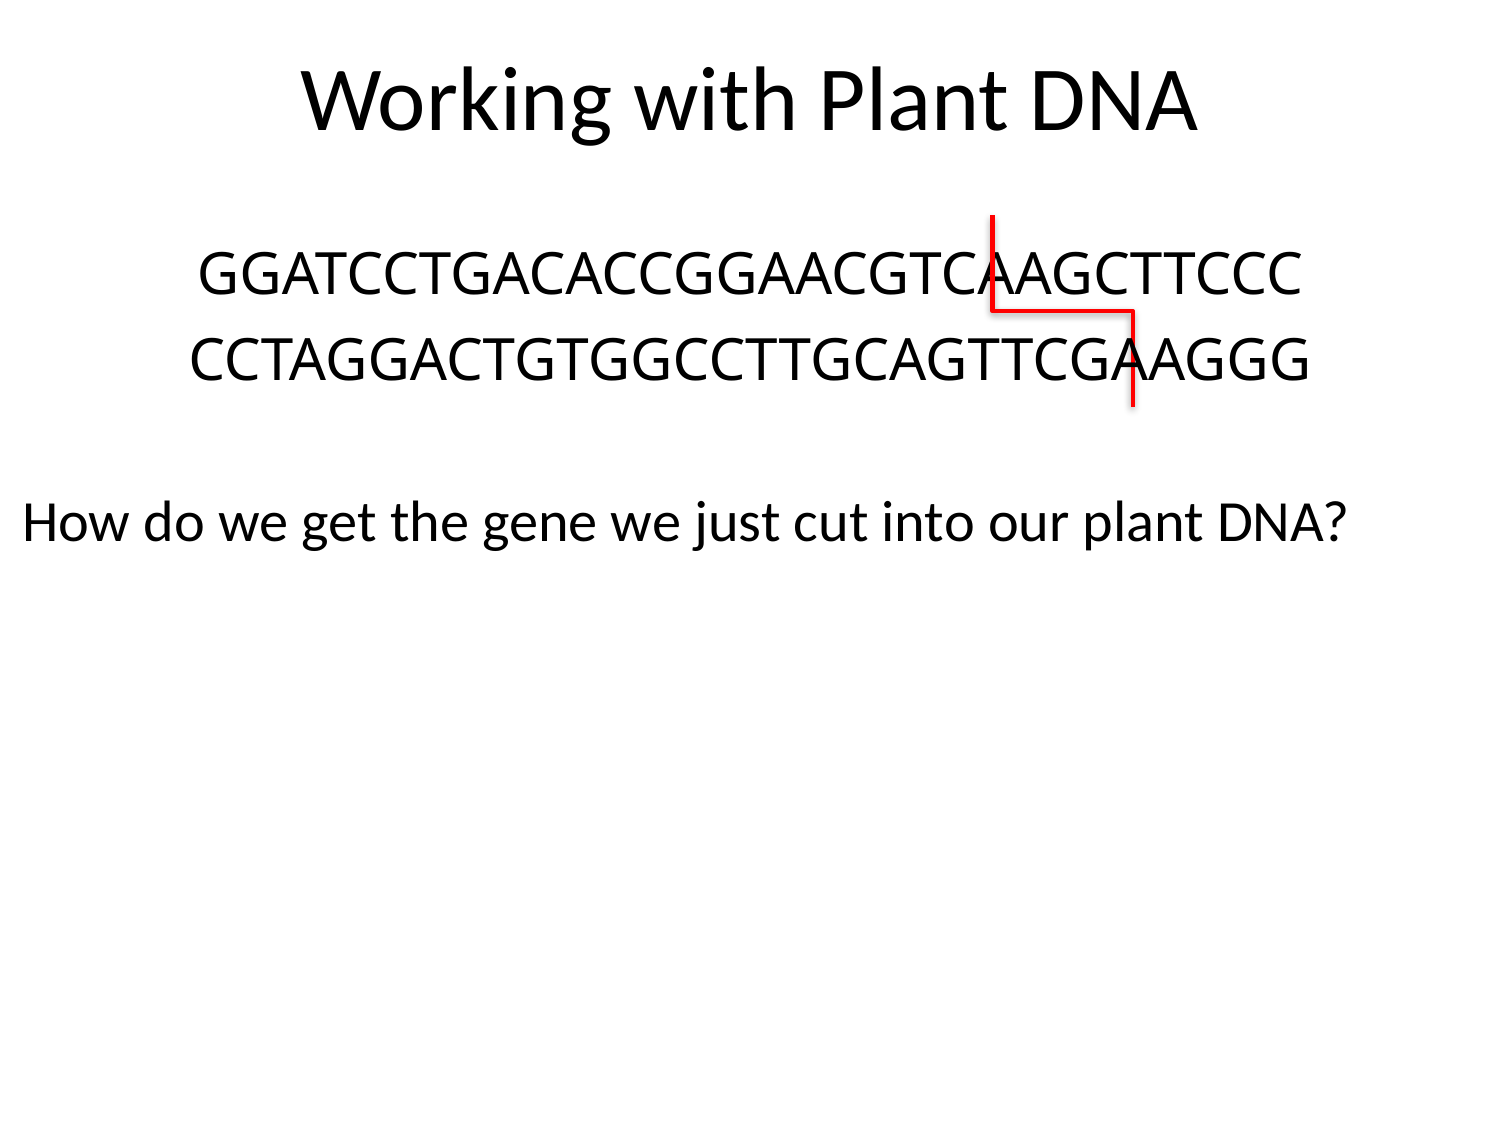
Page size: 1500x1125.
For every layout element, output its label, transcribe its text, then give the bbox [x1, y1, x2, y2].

text_box CCTAGGACTGTGGCCTTGCAGTTCGAAGGG [173, 315, 1327, 400]
text_box GGATCCTGACACCGGAACGTCAAGCTTCCC [0, 229, 985, 314]
text_box GGATCCTGACACCGGAACGTCAAGCTTCCC [999, 229, 1500, 314]
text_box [966, 240, 1159, 382]
text_box Working with Plant DNA [74, 0, 1425, 188]
text_box How do we get the gene we just cut into our plant DNA? [7, 475, 1365, 561]
